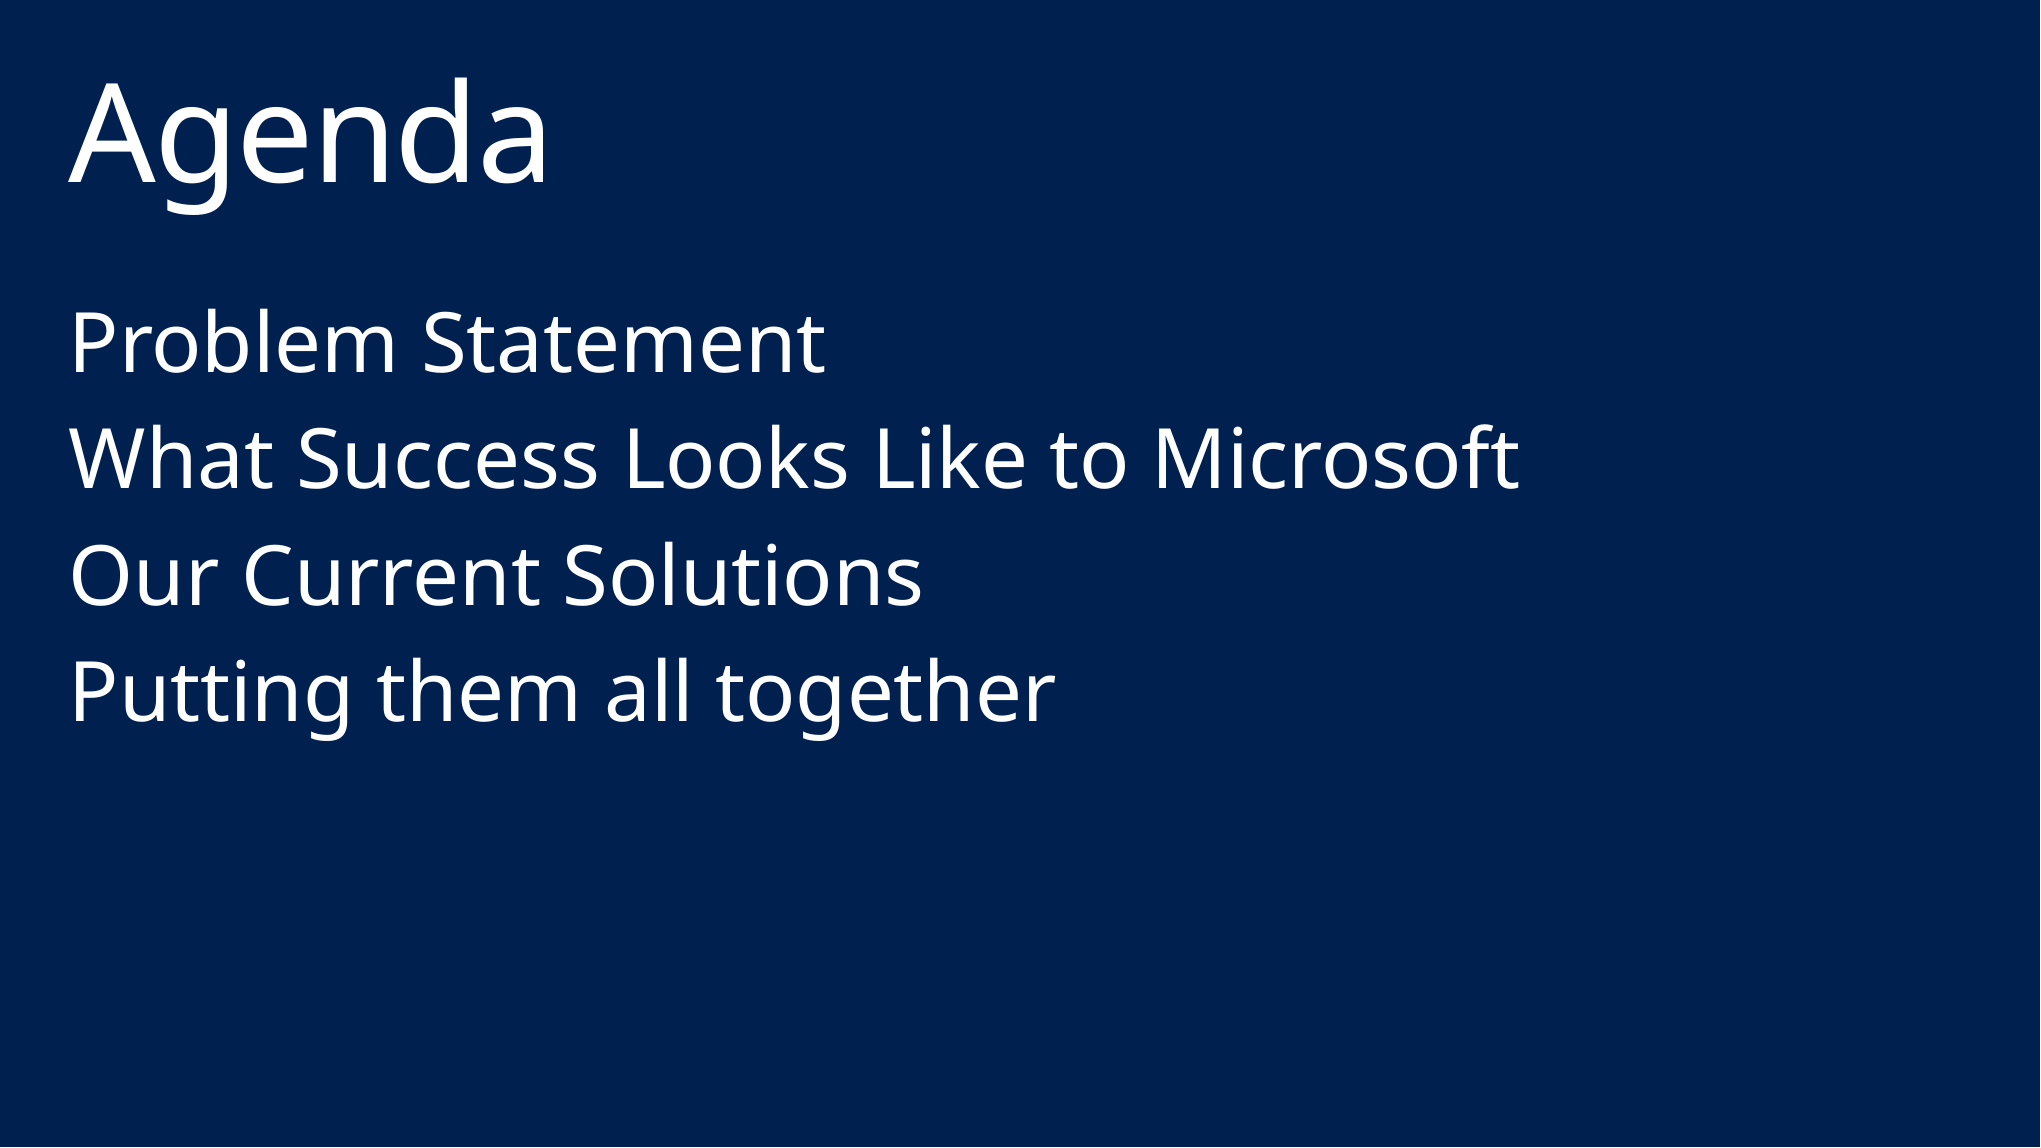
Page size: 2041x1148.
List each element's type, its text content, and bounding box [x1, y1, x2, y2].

list Problem Statement What Success Looks Like to Microsoft Our Current Solutions Putting them all together [45, 273, 1996, 769]
title Agenda [45, 48, 1996, 199]
